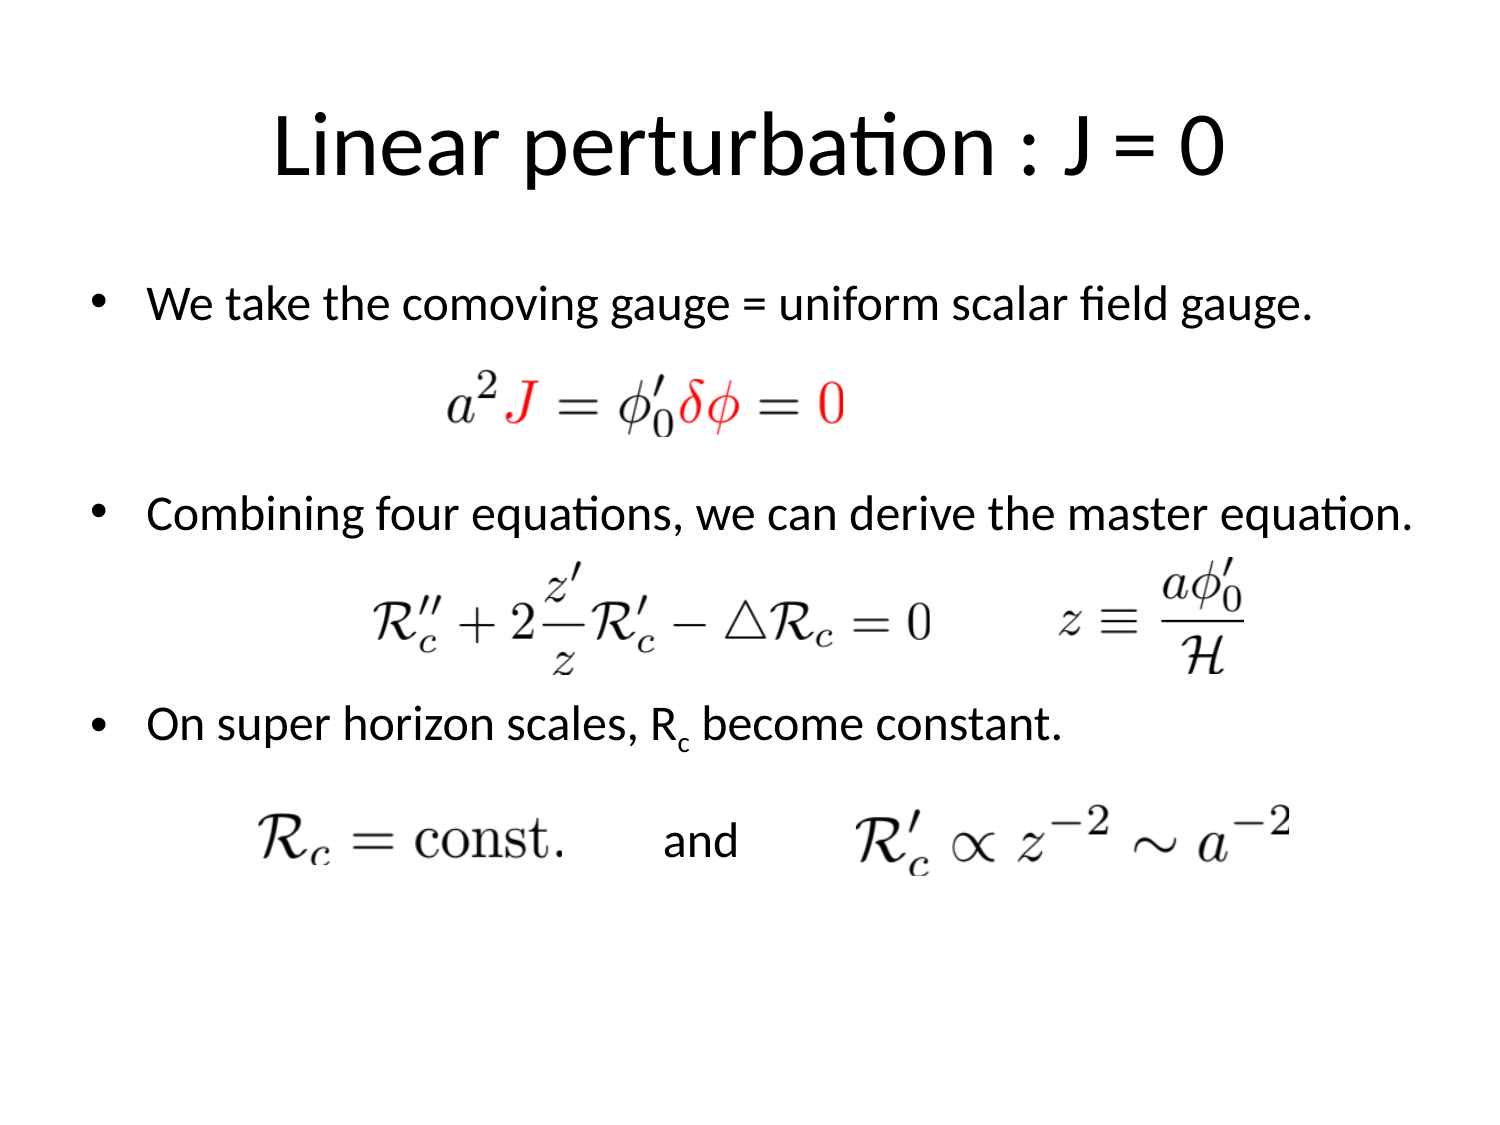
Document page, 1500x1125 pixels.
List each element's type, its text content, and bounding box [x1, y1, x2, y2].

picture [445, 369, 844, 438]
picture [373, 561, 930, 676]
picture [258, 812, 563, 866]
list We take the comoving gauge = uniform scalar field gauge. Combining four equations, we can derive the master equation. On super horizon scales, Rc become constant. [75, 262, 1467, 1026]
picture [1057, 556, 1245, 674]
picture [855, 804, 1290, 876]
text_box and [636, 799, 755, 875]
title Linear perturbation : J = 0 [75, 45, 1425, 233]
